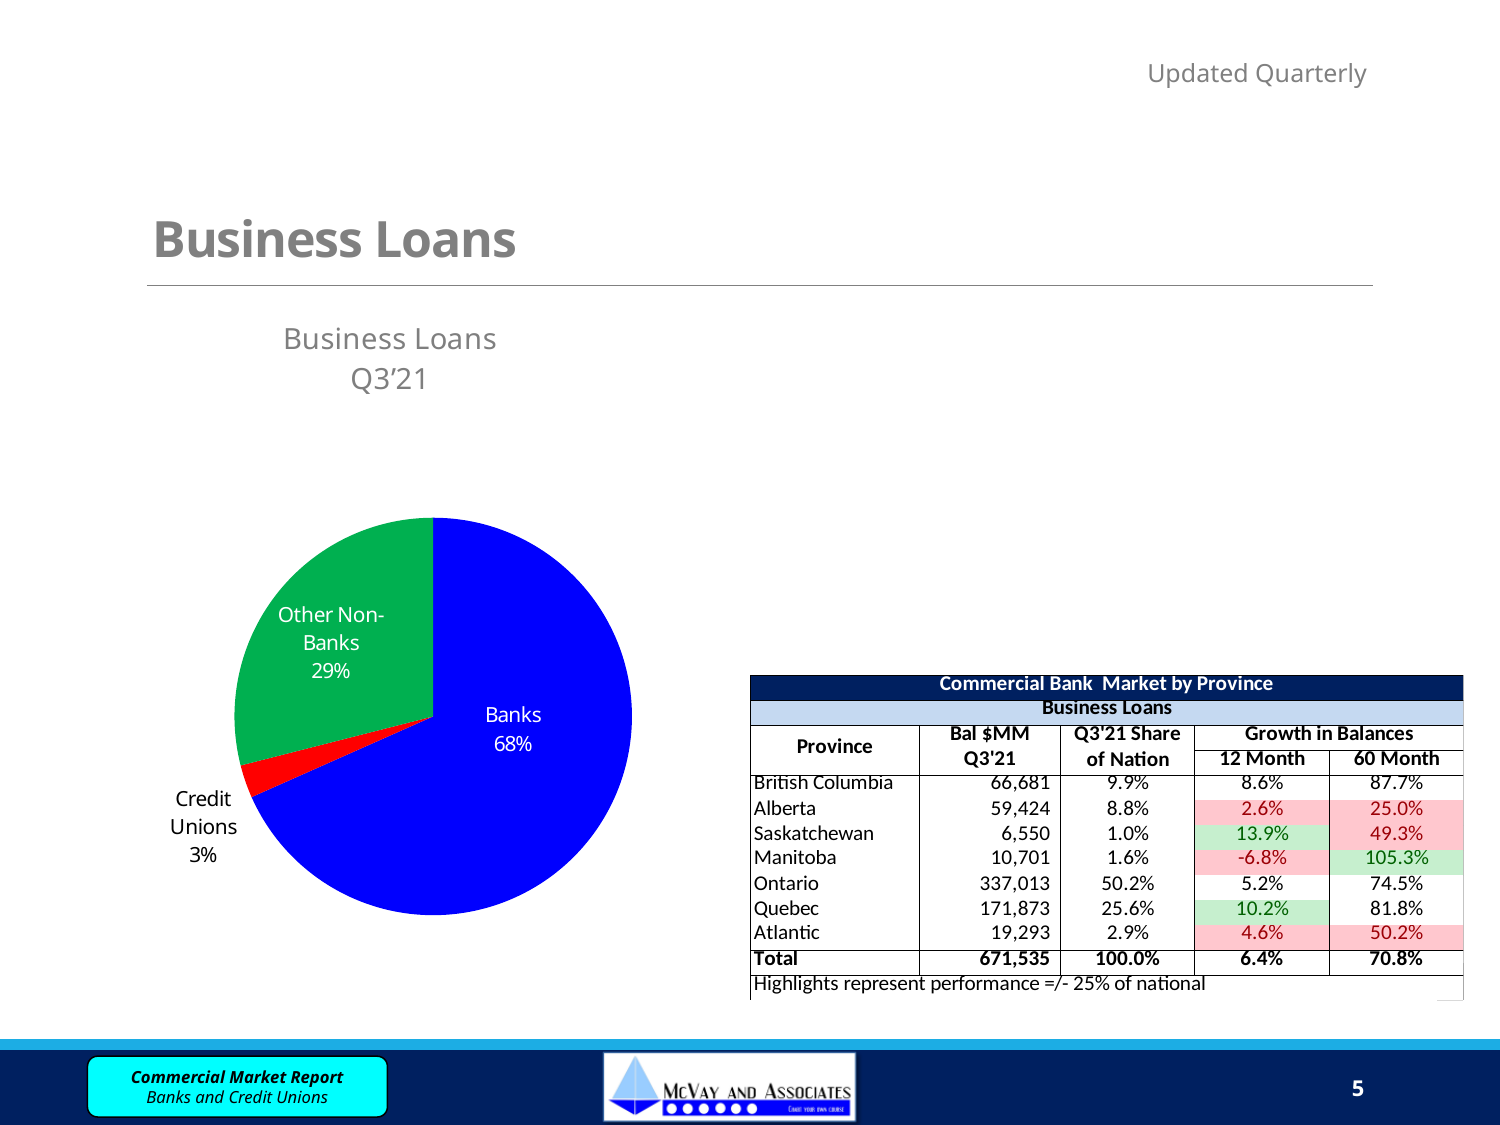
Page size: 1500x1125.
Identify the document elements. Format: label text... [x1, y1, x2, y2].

chart [92, 286, 688, 988]
title Business Loans [137, 37, 1376, 276]
text_box Updated Quarterly [1132, 50, 1383, 95]
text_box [749, 674, 1465, 1002]
slide_number 5 [1218, 1059, 1380, 1120]
